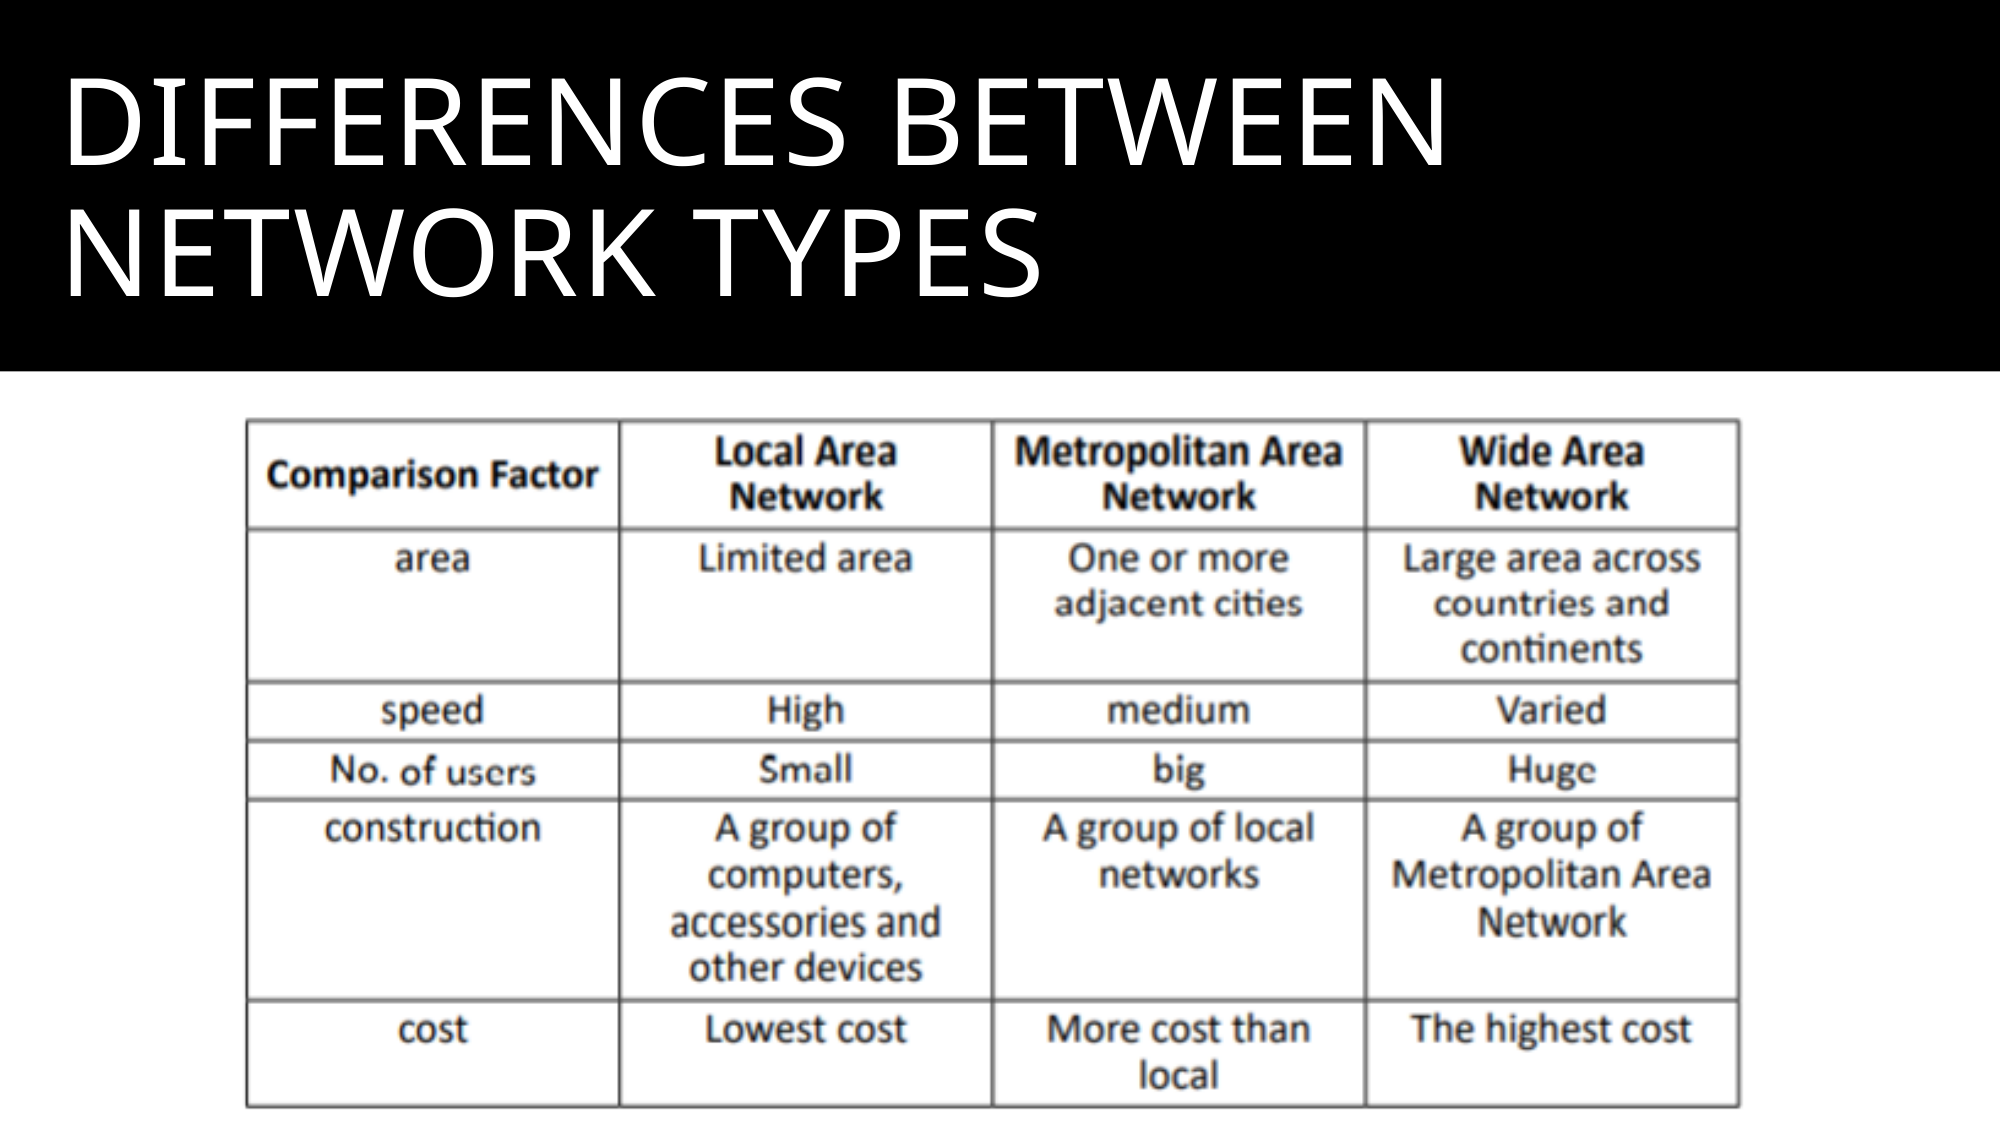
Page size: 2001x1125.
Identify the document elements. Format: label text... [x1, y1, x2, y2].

title differences between network types [44, 52, 1842, 332]
picture [239, 402, 1761, 1125]
